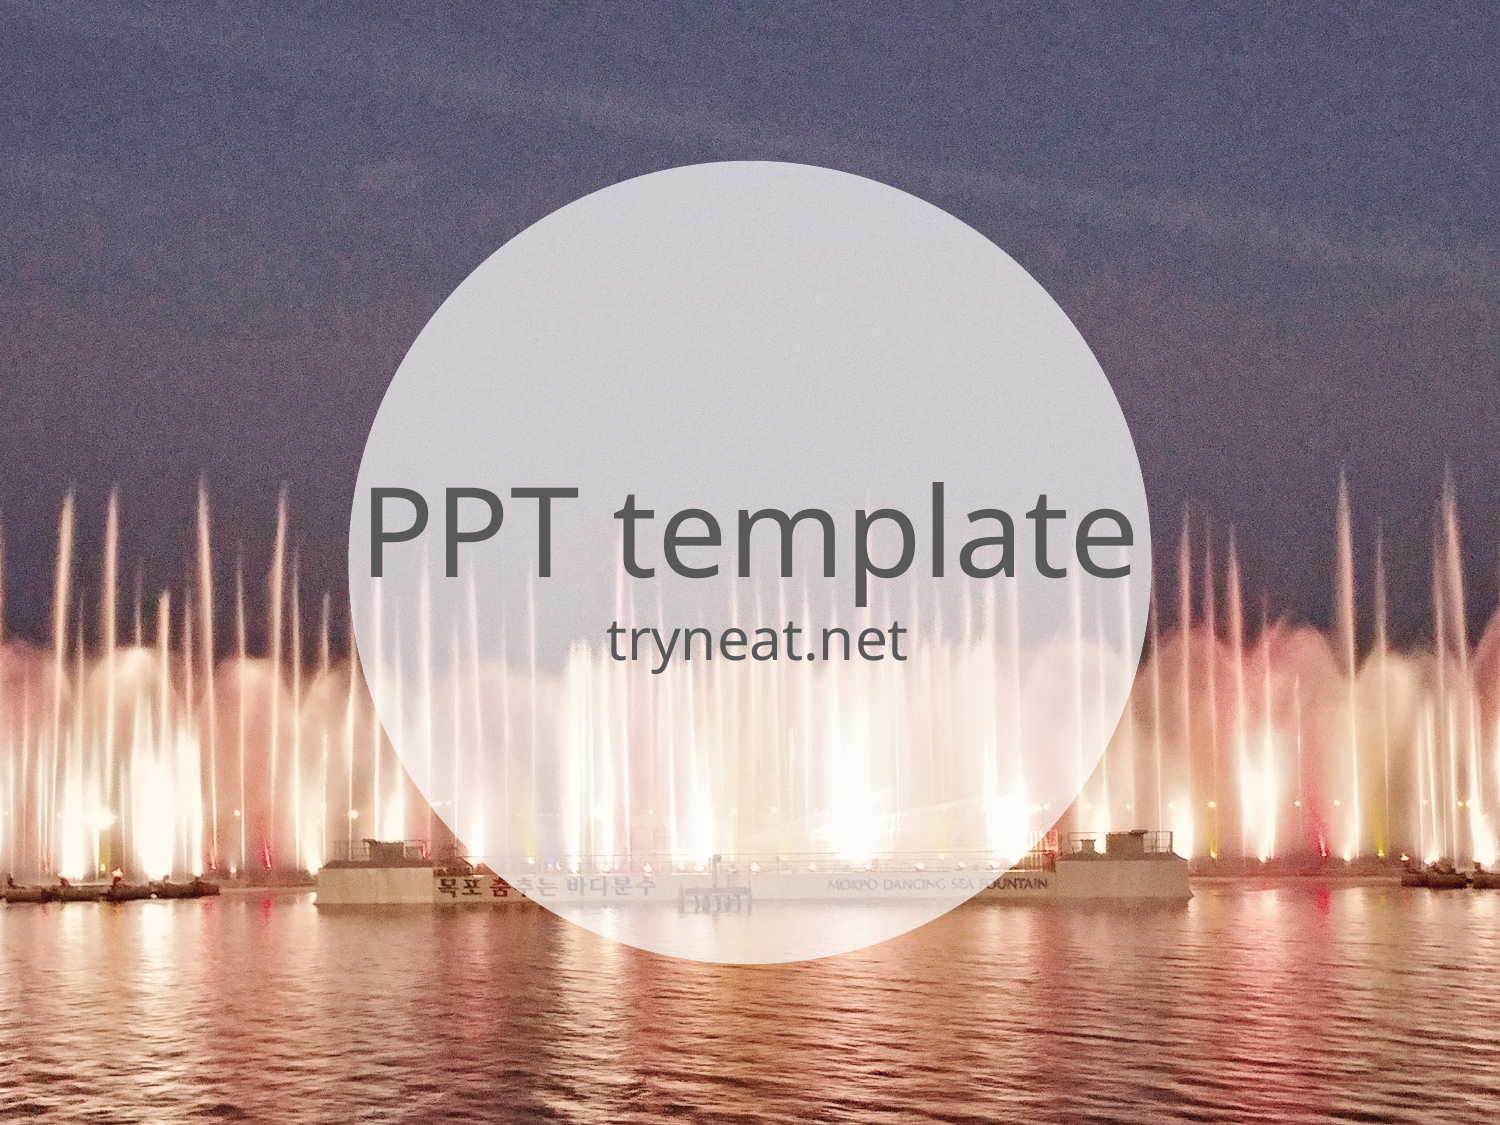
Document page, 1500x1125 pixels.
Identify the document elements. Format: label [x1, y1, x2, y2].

text_box [0, 0, 1500, 1125]
